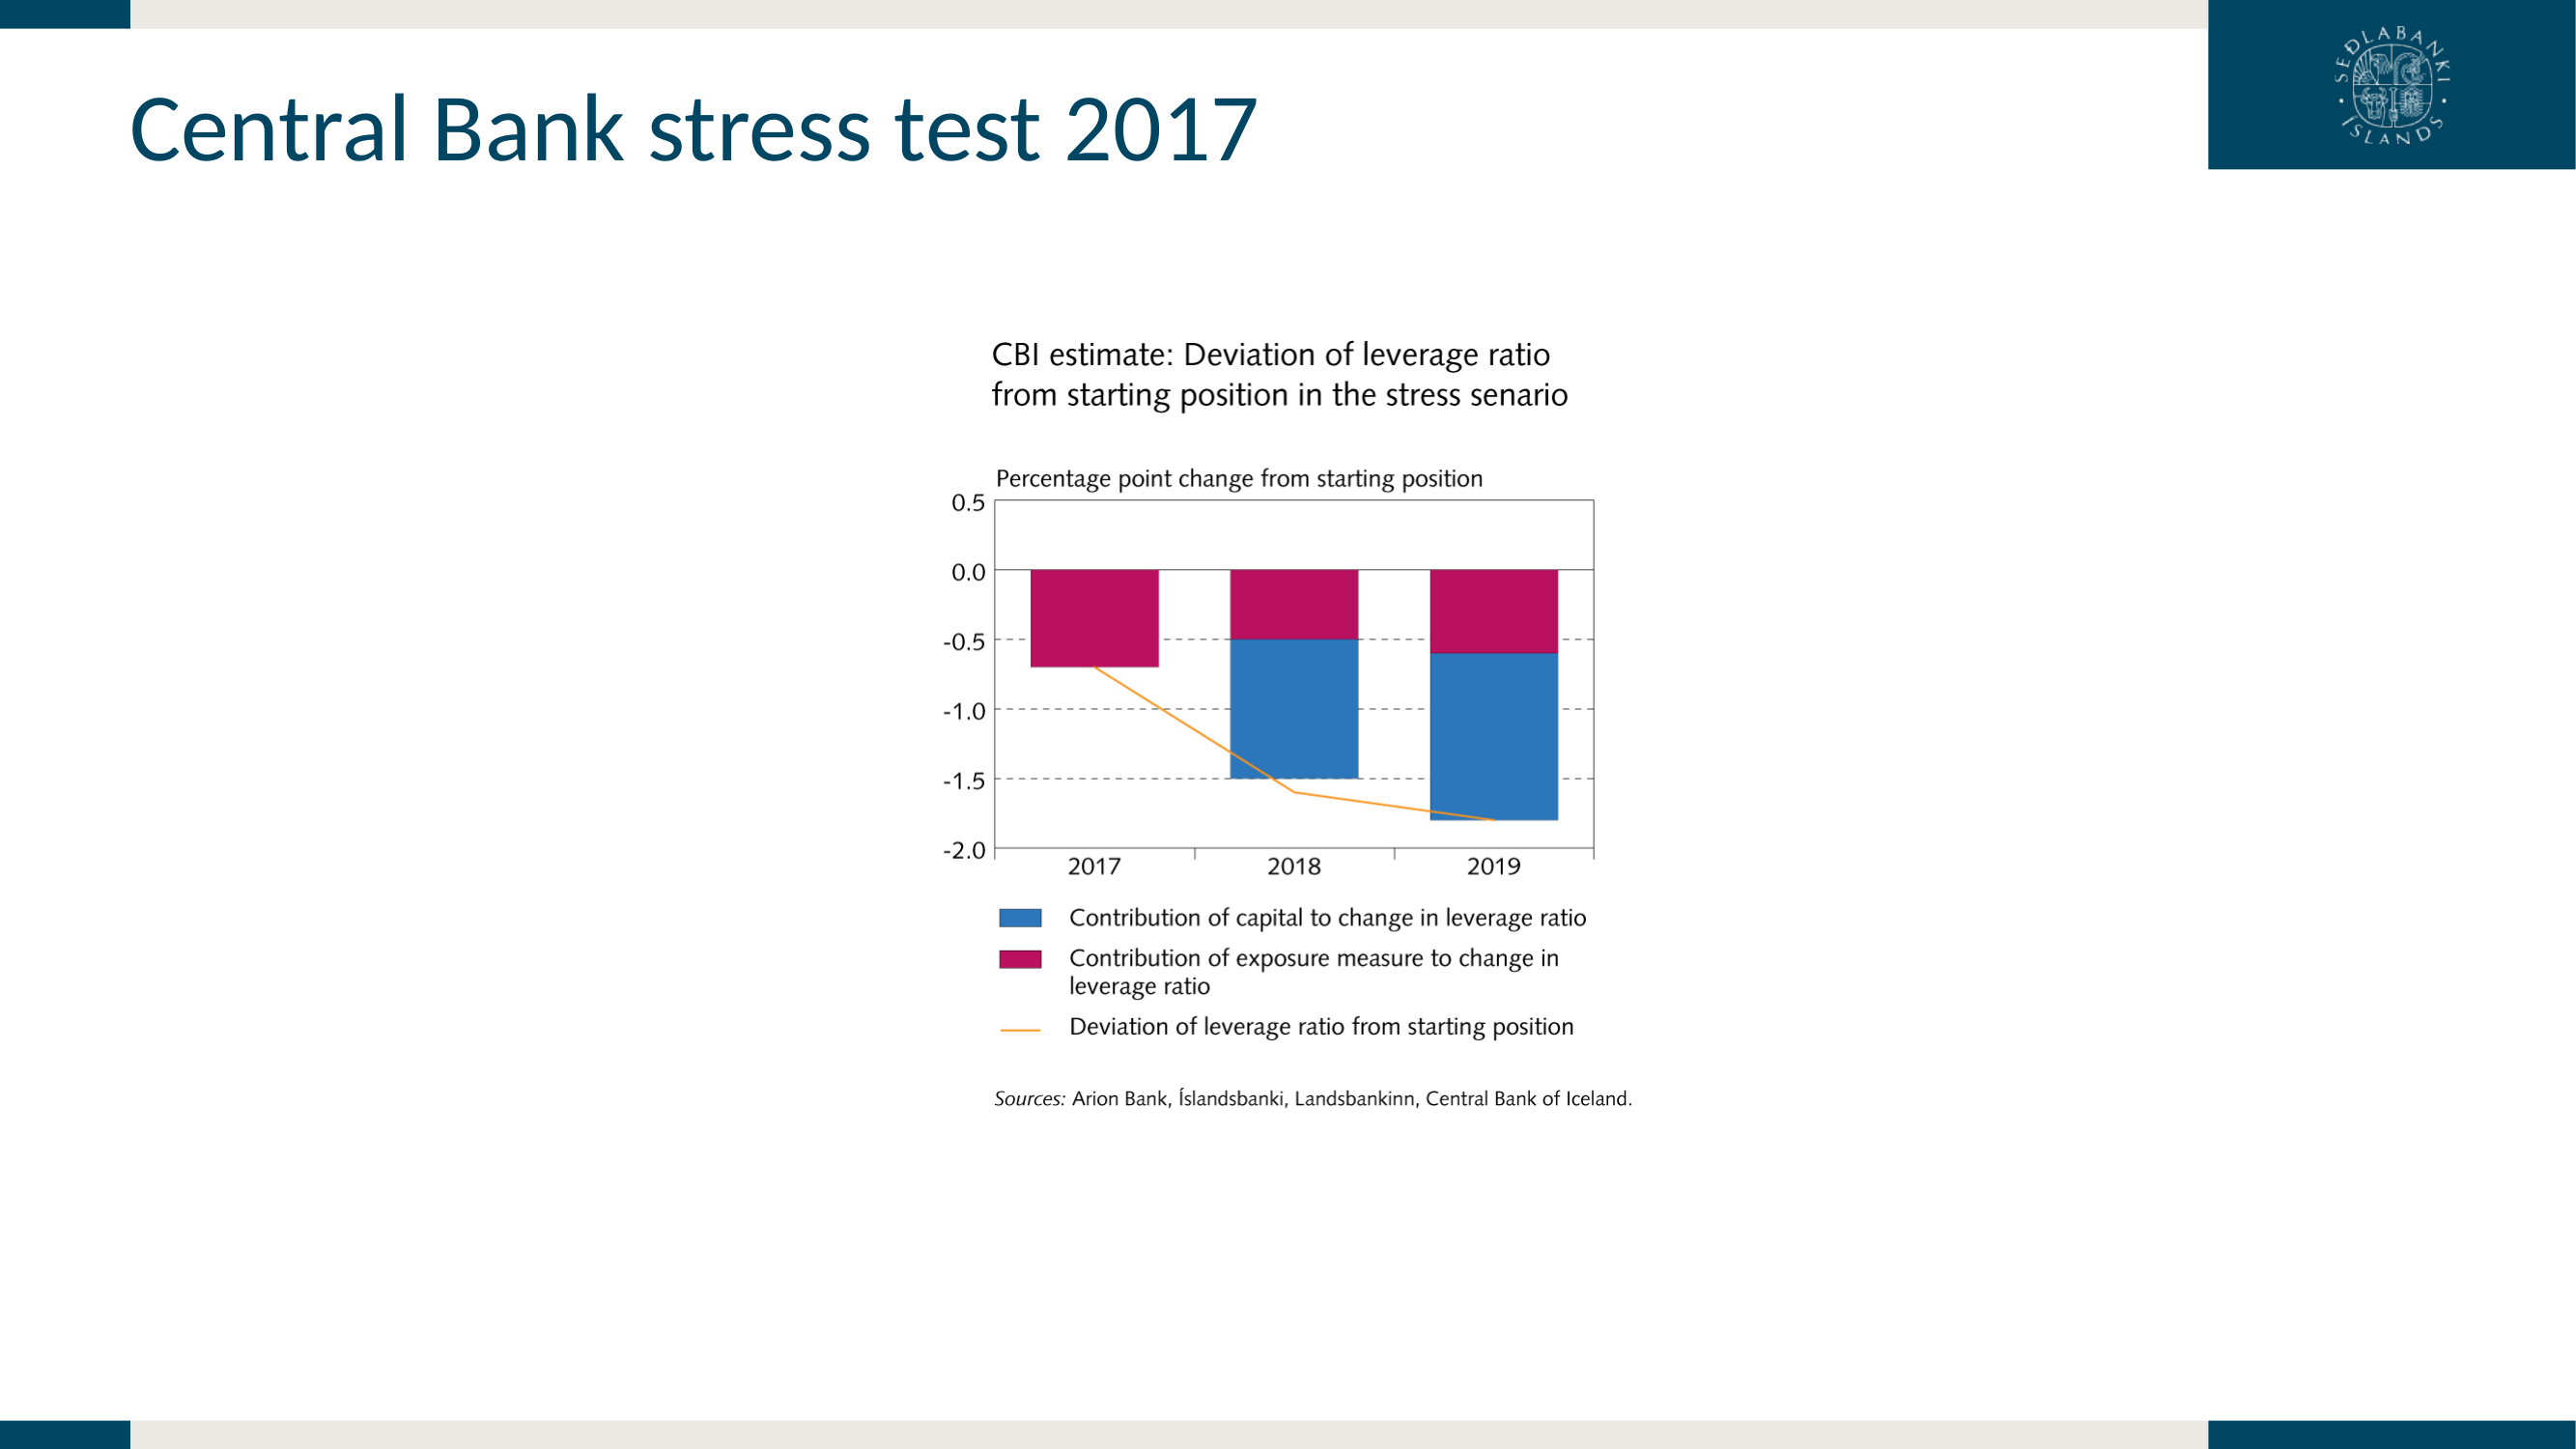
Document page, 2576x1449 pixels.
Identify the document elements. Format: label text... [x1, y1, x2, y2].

picture [942, 338, 1634, 1111]
title Central Bank stress test 2017 [129, 86, 2178, 290]
